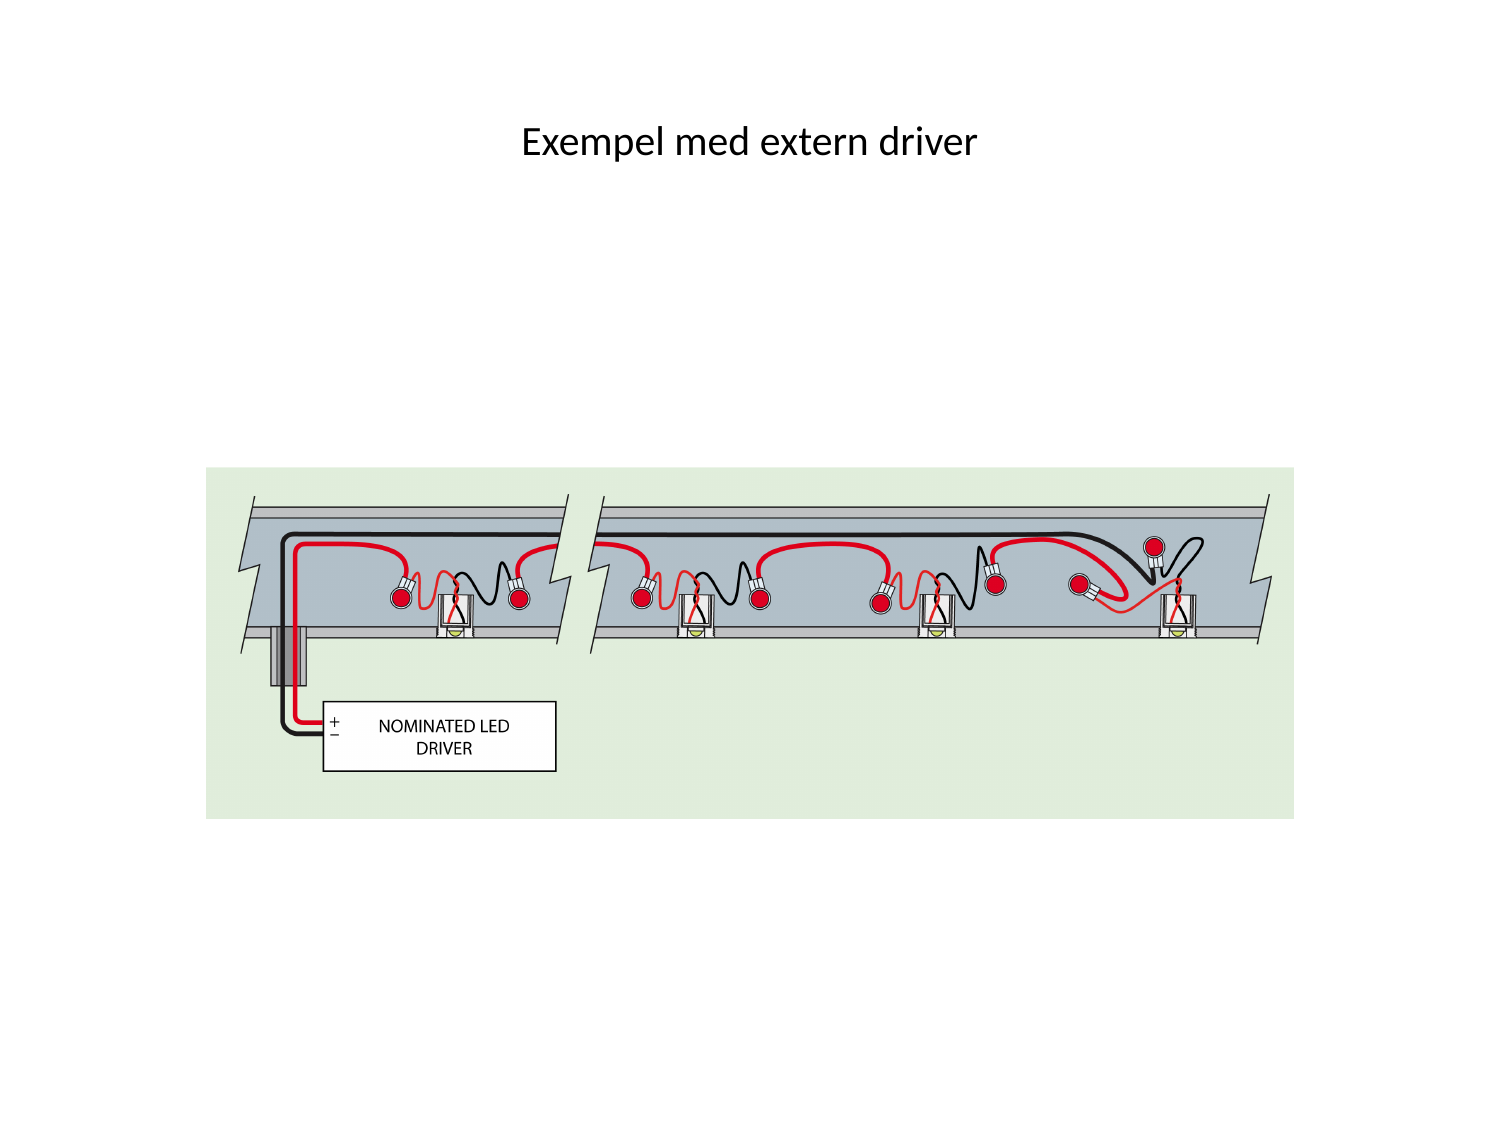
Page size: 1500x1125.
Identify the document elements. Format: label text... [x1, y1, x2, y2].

picture [206, 467, 1294, 820]
title Exempel med extern driver [75, 45, 1425, 233]
